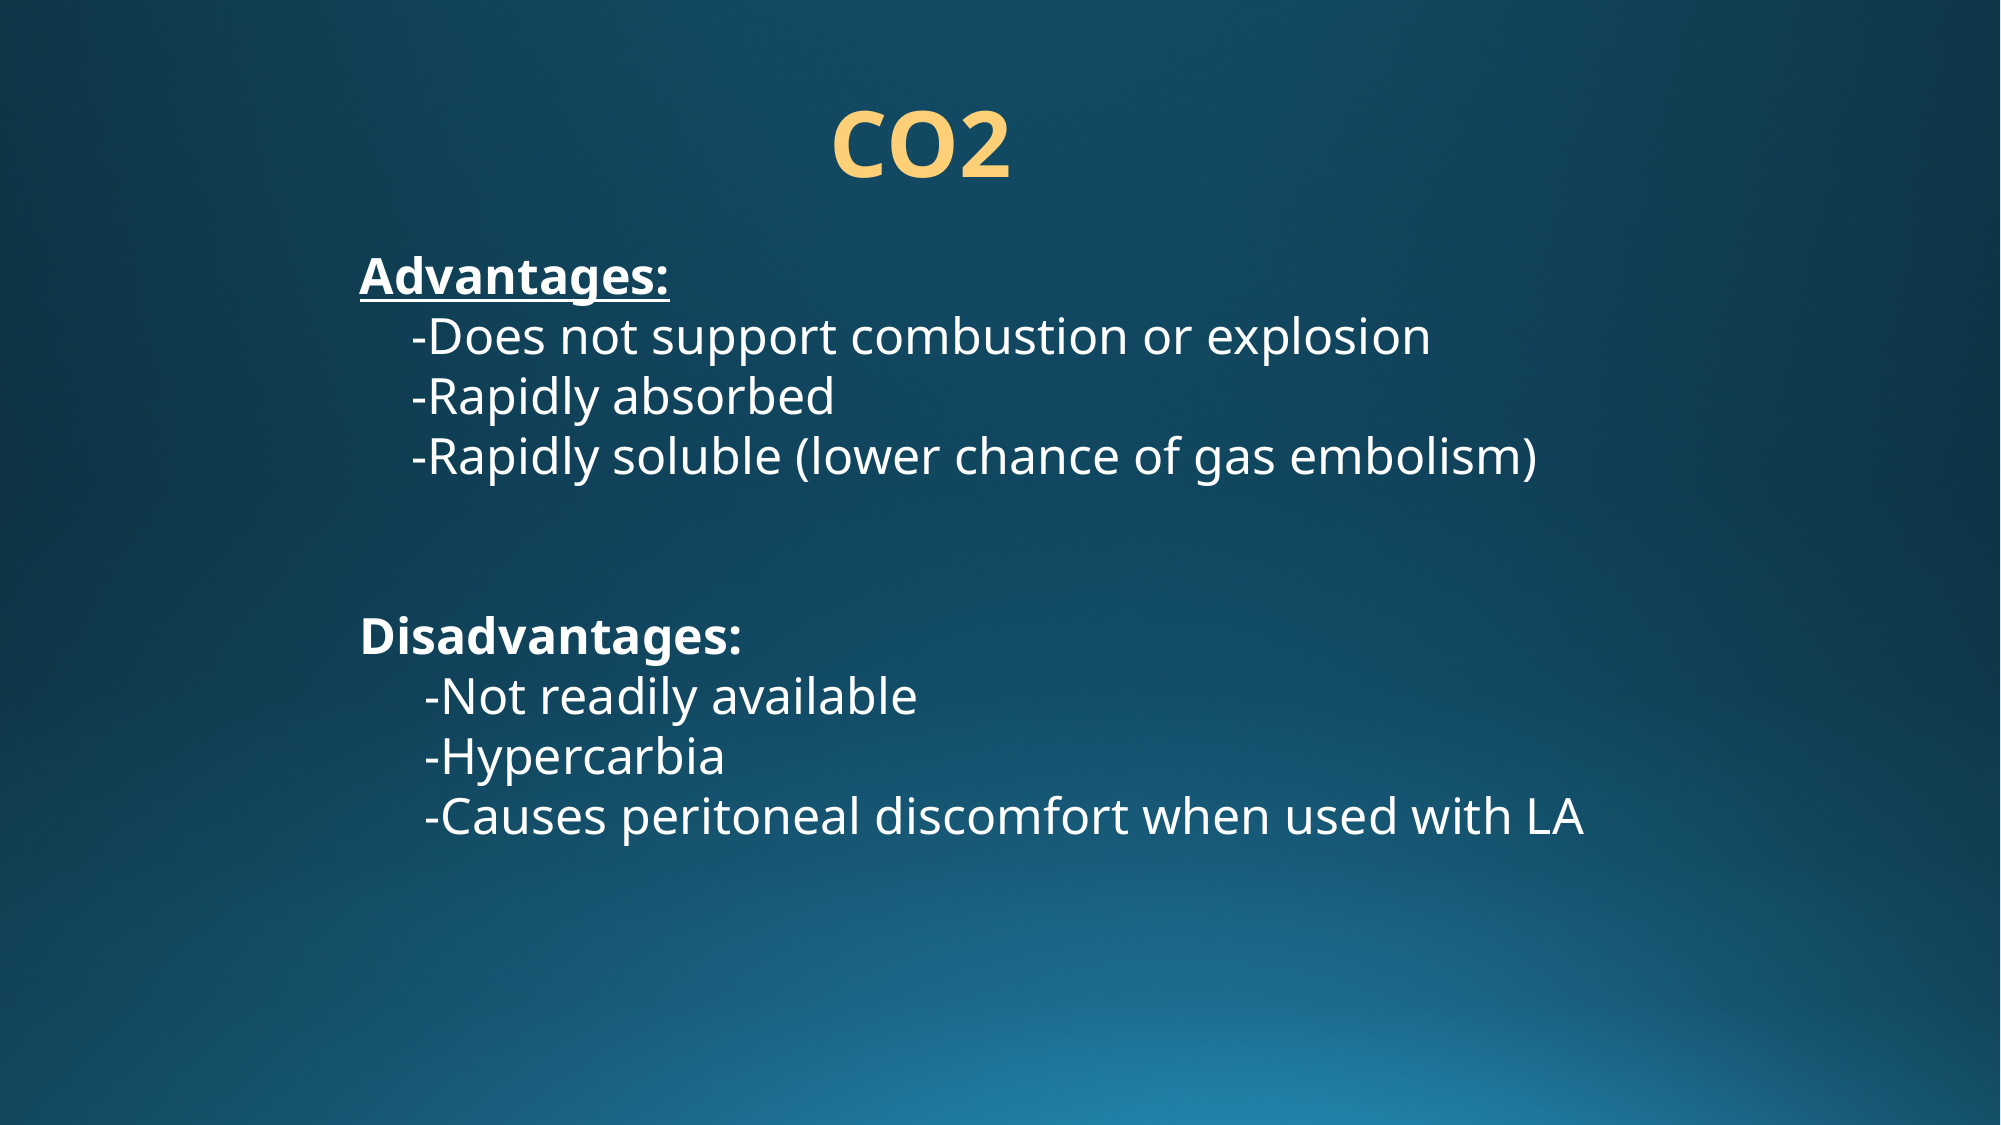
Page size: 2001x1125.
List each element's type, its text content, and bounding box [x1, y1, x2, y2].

text_box Advantages: -Does not support combustion or explosion -Rapidly absorbed -Rapidly soluble (lower chance of gas embolism) Disadvantages: -Not readily available -Hypercarbia -Causes peritoneal discomfort when used with LA [345, 237, 1673, 853]
text_box CO2 [815, 78, 1765, 204]
picture [0, 0, 2001, 1125]
